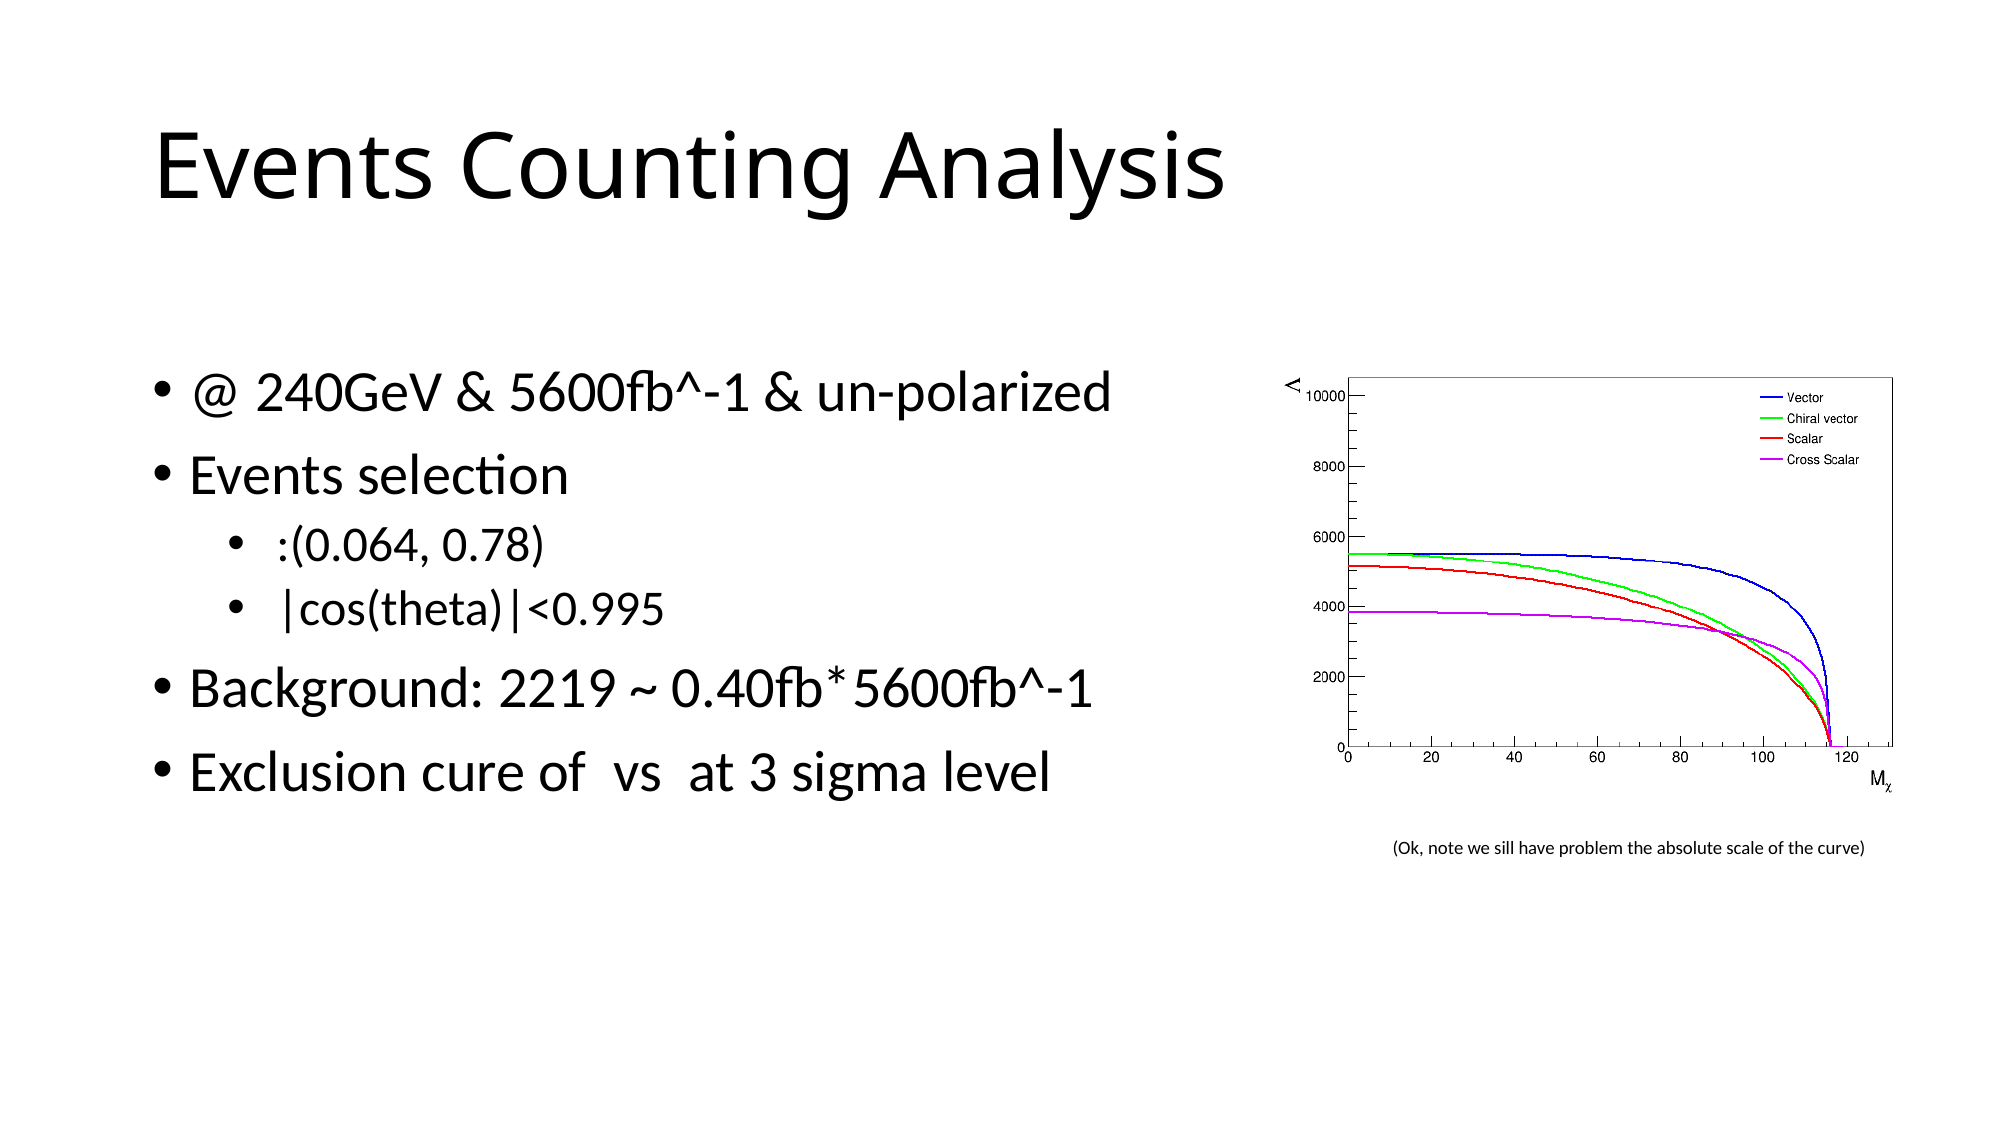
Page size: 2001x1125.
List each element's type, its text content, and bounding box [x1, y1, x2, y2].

text_box (Ok, note we sill have problem the absolute scale of the curve) [1377, 828, 1976, 866]
picture [1280, 331, 1960, 793]
title Events Counting Analysis [137, 59, 1863, 278]
